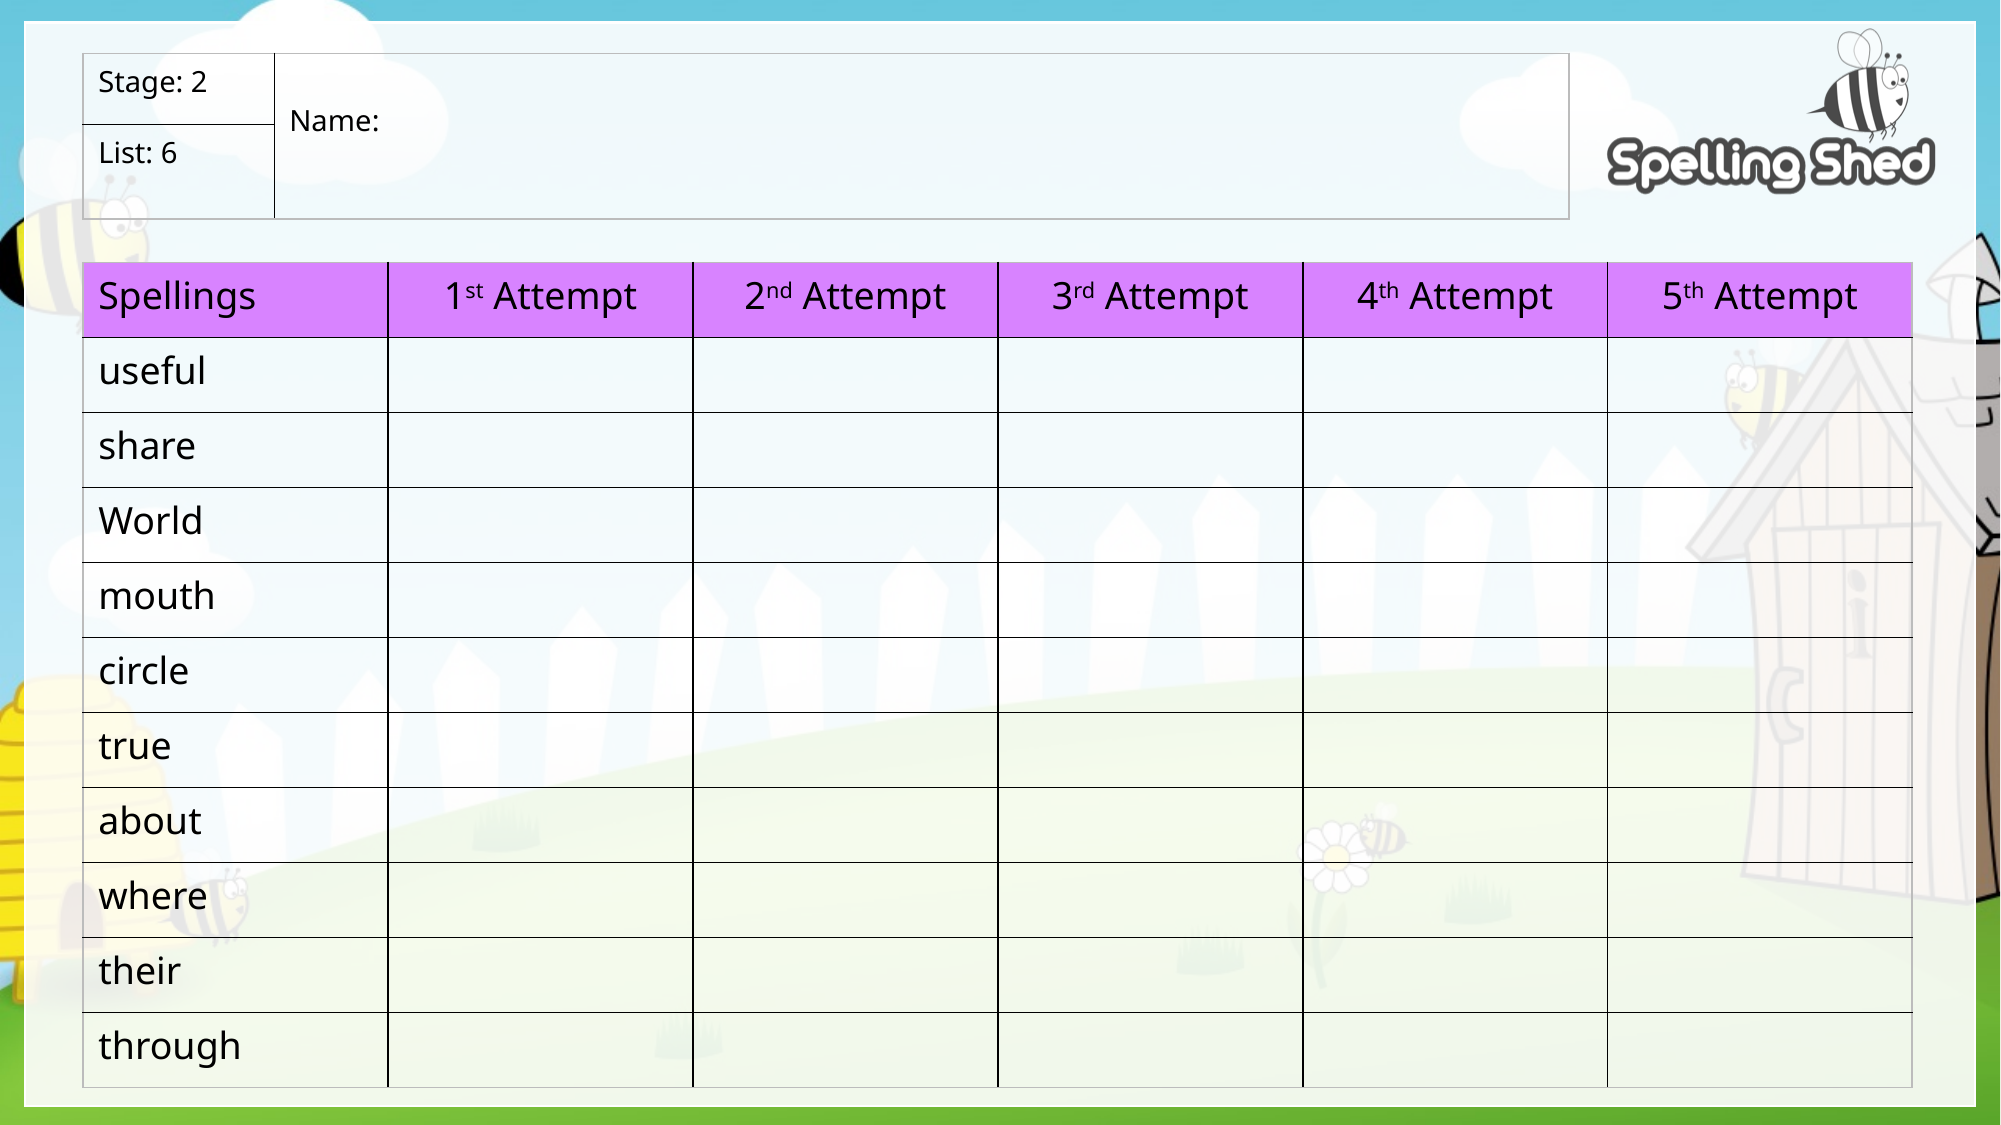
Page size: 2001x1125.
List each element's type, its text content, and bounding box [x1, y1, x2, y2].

table_cell List: 6 [84, 125, 274, 218]
table_header 4th Attempt [1304, 263, 1607, 337]
table_cell [389, 638, 692, 712]
table_cell [389, 488, 692, 562]
table_cell about [84, 788, 387, 862]
table_cell through [84, 1013, 387, 1087]
table_cell [999, 938, 1302, 1012]
table_header 3rd Attempt [999, 263, 1302, 337]
table_cell their [84, 938, 387, 1012]
table_cell [1608, 413, 1911, 487]
table_cell [999, 1013, 1302, 1087]
table_header Name: [275, 54, 1568, 218]
table_cell [694, 488, 997, 562]
table_cell [999, 413, 1302, 487]
table_cell [1304, 338, 1607, 412]
table_cell [389, 938, 692, 1012]
table_cell [1304, 713, 1607, 787]
table_cell [1304, 488, 1607, 562]
table_cell [389, 338, 692, 412]
table_cell [694, 338, 997, 412]
table_cell [694, 1013, 997, 1087]
table_cell useful [84, 338, 387, 412]
table_cell [694, 638, 997, 712]
table_cell [694, 413, 997, 487]
table_cell [694, 563, 997, 637]
table_header Stage: 2 [84, 54, 274, 124]
table_cell [389, 713, 692, 787]
table_cell [999, 563, 1302, 637]
table_cell [1304, 563, 1607, 637]
table_cell [694, 713, 997, 787]
table_cell World [84, 488, 387, 562]
table_cell [1304, 638, 1607, 712]
table_cell [389, 413, 692, 487]
picture [0, 0, 2001, 1125]
table_cell [389, 563, 692, 637]
table_cell [1608, 338, 1911, 412]
table_cell circle [84, 638, 387, 712]
table_cell [999, 863, 1302, 937]
table_cell [694, 788, 997, 862]
table_cell [1304, 863, 1607, 937]
table_cell [999, 713, 1302, 787]
table_cell [1304, 1013, 1607, 1087]
table_cell true [84, 713, 387, 787]
table_cell [1608, 788, 1911, 862]
table_cell [999, 488, 1302, 562]
table_header Spellings [84, 263, 387, 337]
table_header 1st Attempt [389, 263, 692, 337]
table_cell [999, 638, 1302, 712]
table_cell mouth [84, 563, 387, 637]
table_cell [1608, 938, 1911, 1012]
table_cell [1608, 638, 1911, 712]
table_cell [1608, 488, 1911, 562]
table_cell [694, 863, 997, 937]
table_cell [999, 338, 1302, 412]
table_cell [1304, 788, 1607, 862]
table_cell [1304, 938, 1607, 1012]
table_header 2nd Attempt [694, 263, 997, 337]
table_cell [1608, 713, 1911, 787]
table_cell [389, 863, 692, 937]
table_cell [694, 938, 997, 1012]
table_cell [1304, 413, 1607, 487]
table_cell [389, 1013, 692, 1087]
table_header 5th Attempt [1608, 263, 1911, 337]
table_cell [1608, 563, 1911, 637]
table_cell [999, 788, 1302, 862]
table_cell share [84, 413, 387, 487]
table_cell where [84, 863, 387, 937]
table_cell [389, 788, 692, 862]
table_cell [1608, 1013, 1911, 1087]
table_cell [1608, 863, 1911, 937]
